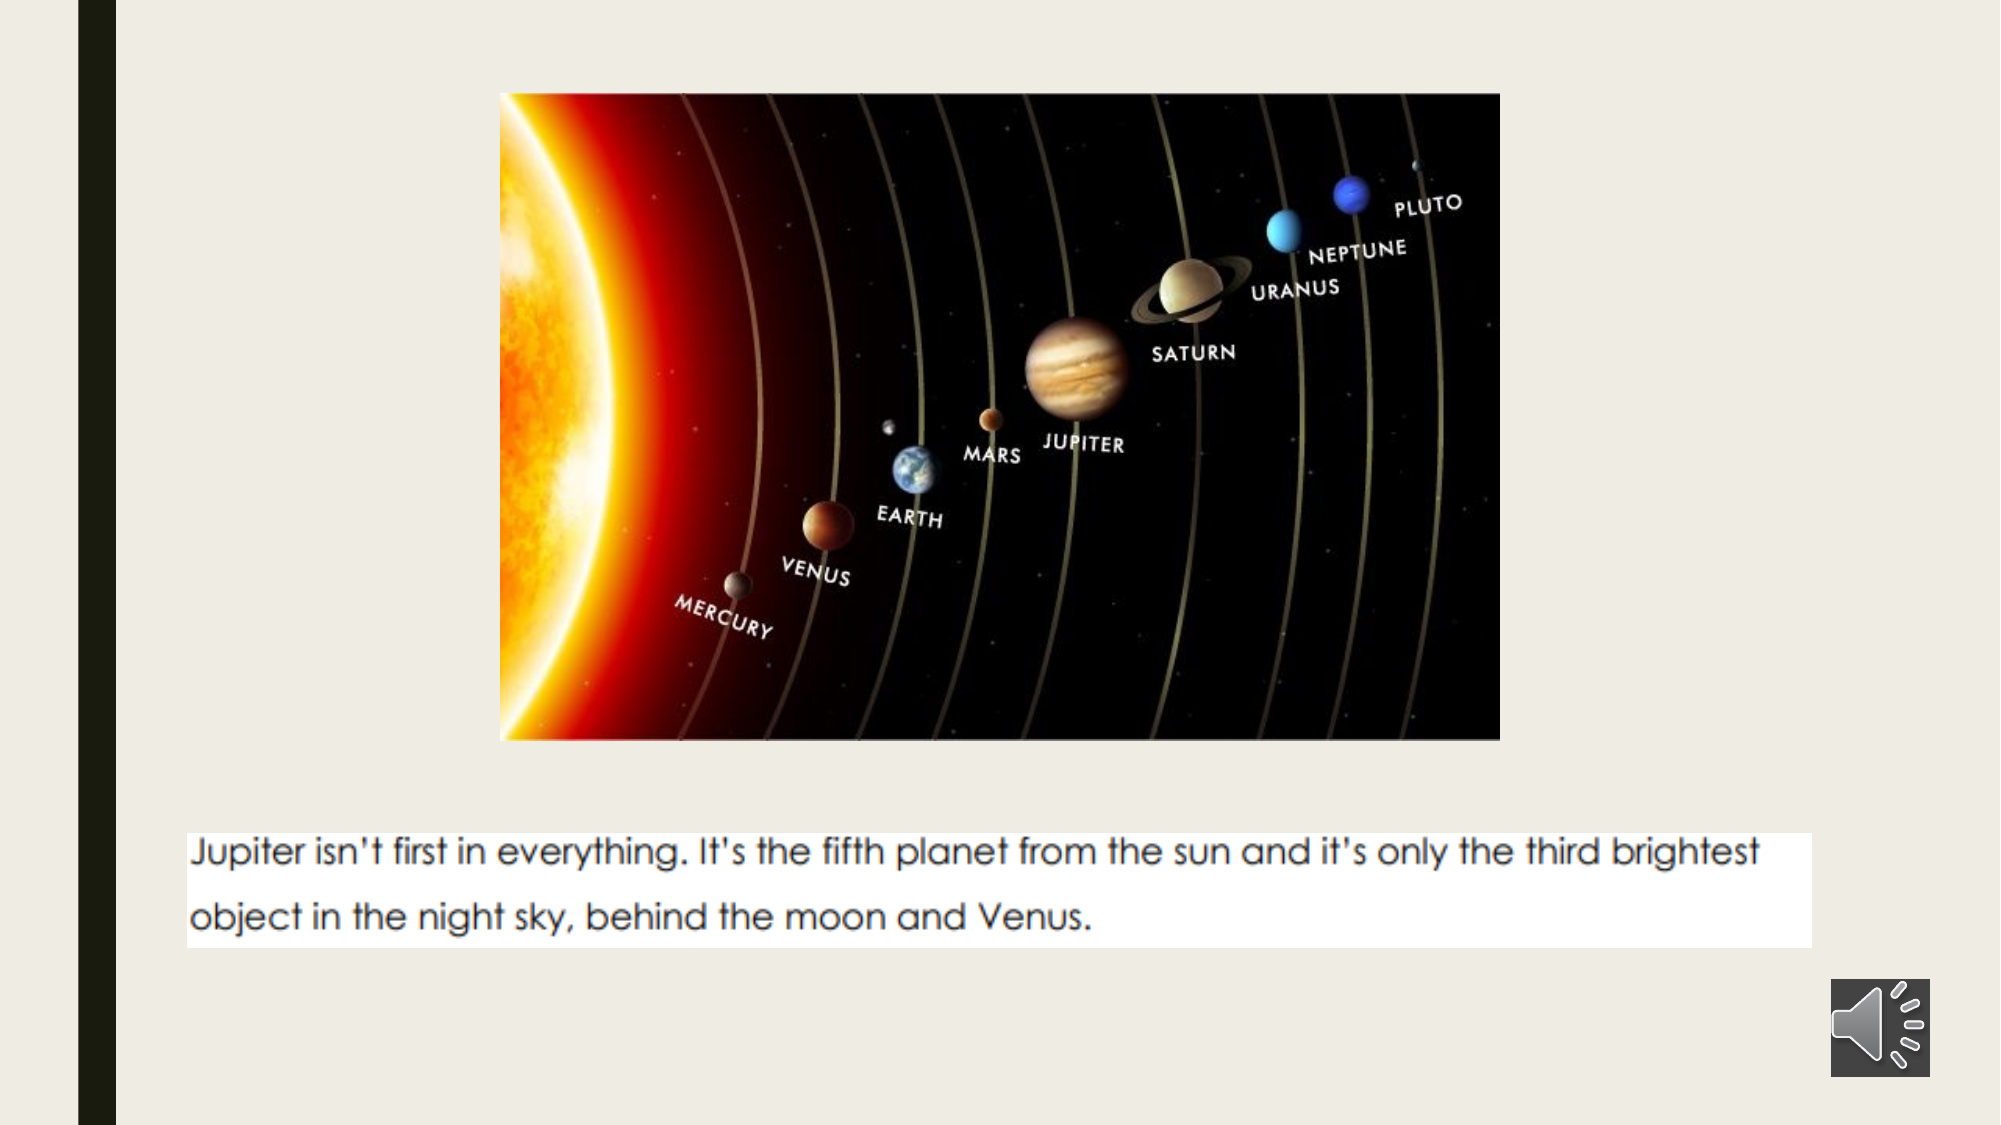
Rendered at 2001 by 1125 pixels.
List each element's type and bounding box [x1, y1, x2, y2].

picture [1830, 977, 1931, 1078]
picture [499, 93, 1500, 741]
picture [187, 833, 1812, 948]
